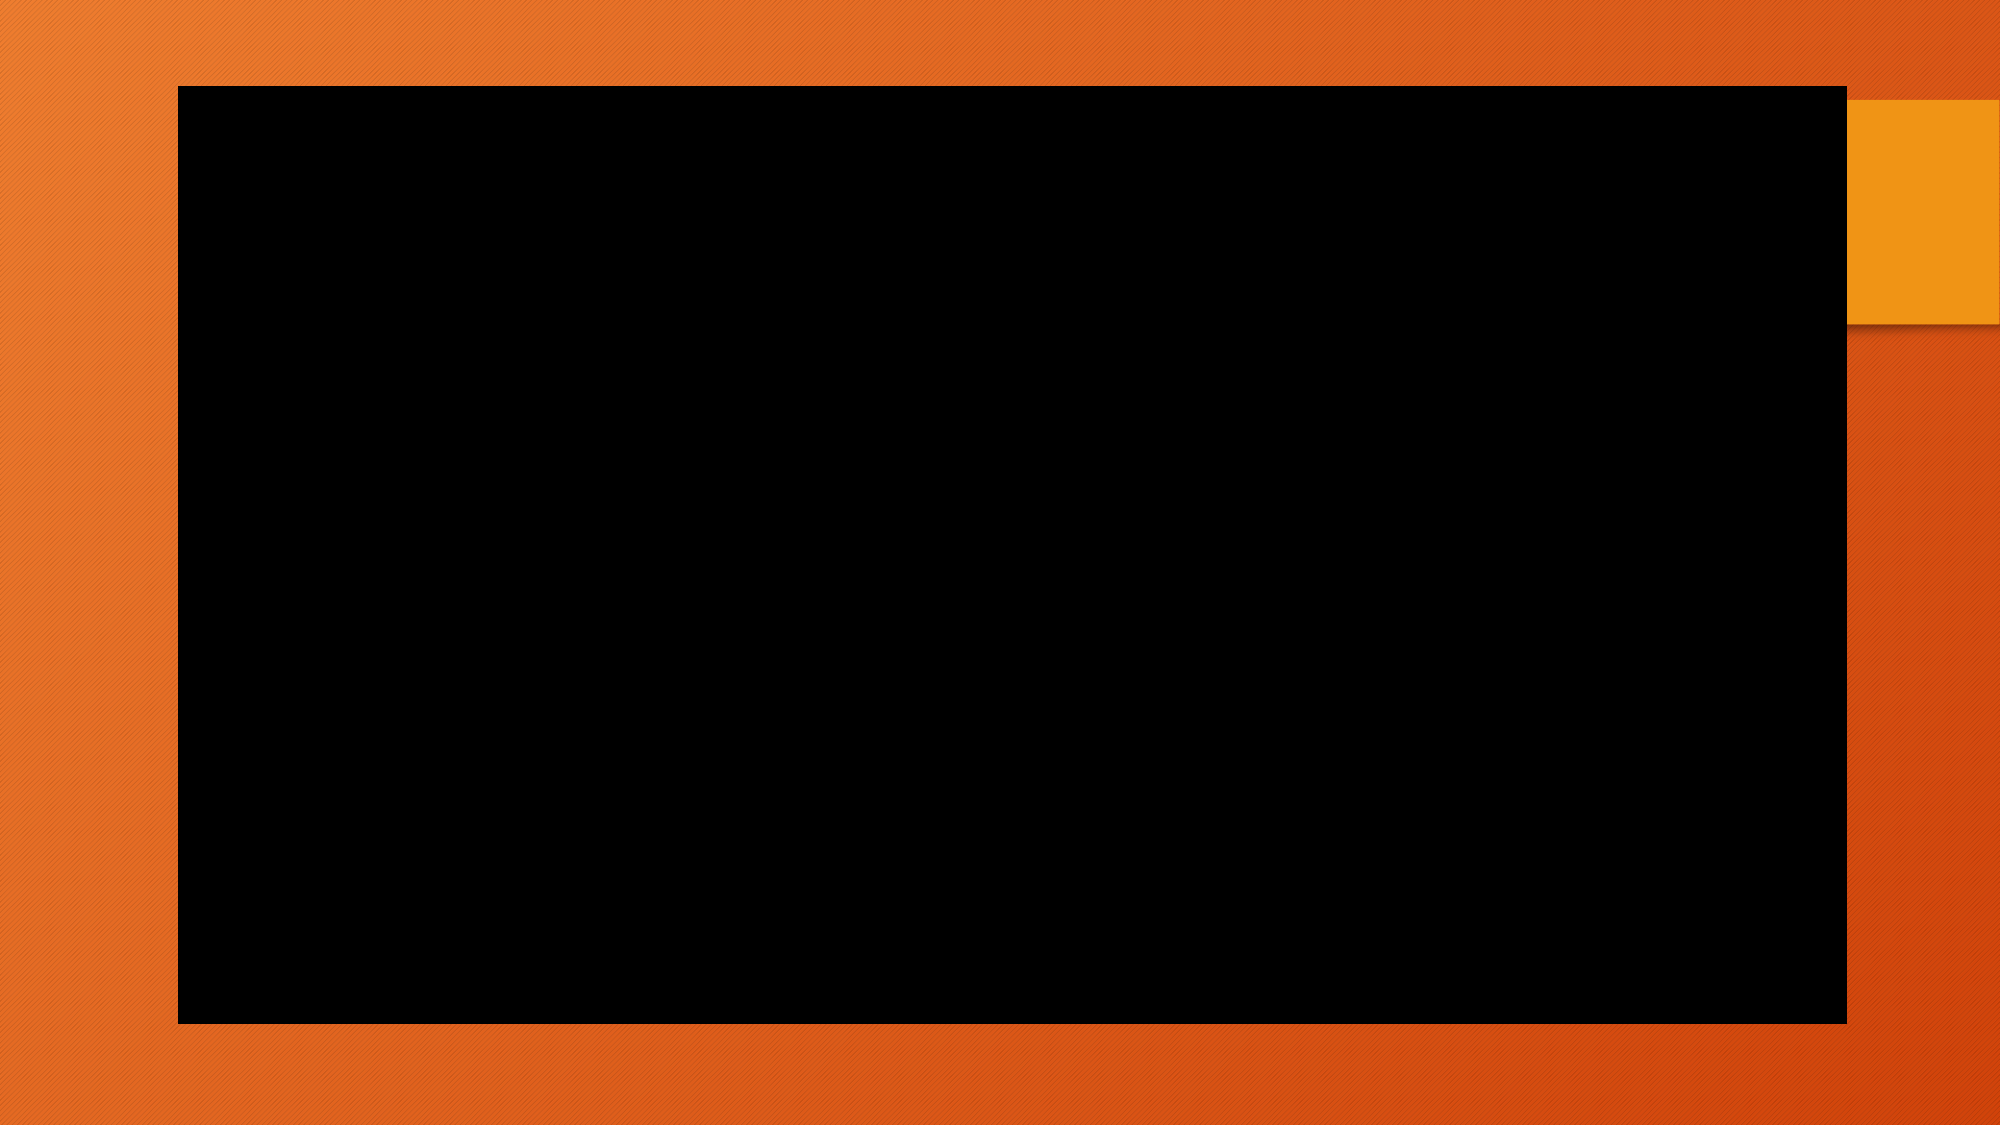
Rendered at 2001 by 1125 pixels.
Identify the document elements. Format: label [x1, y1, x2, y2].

picture [1848, 325, 2000, 347]
text_box [177, 85, 1848, 1026]
